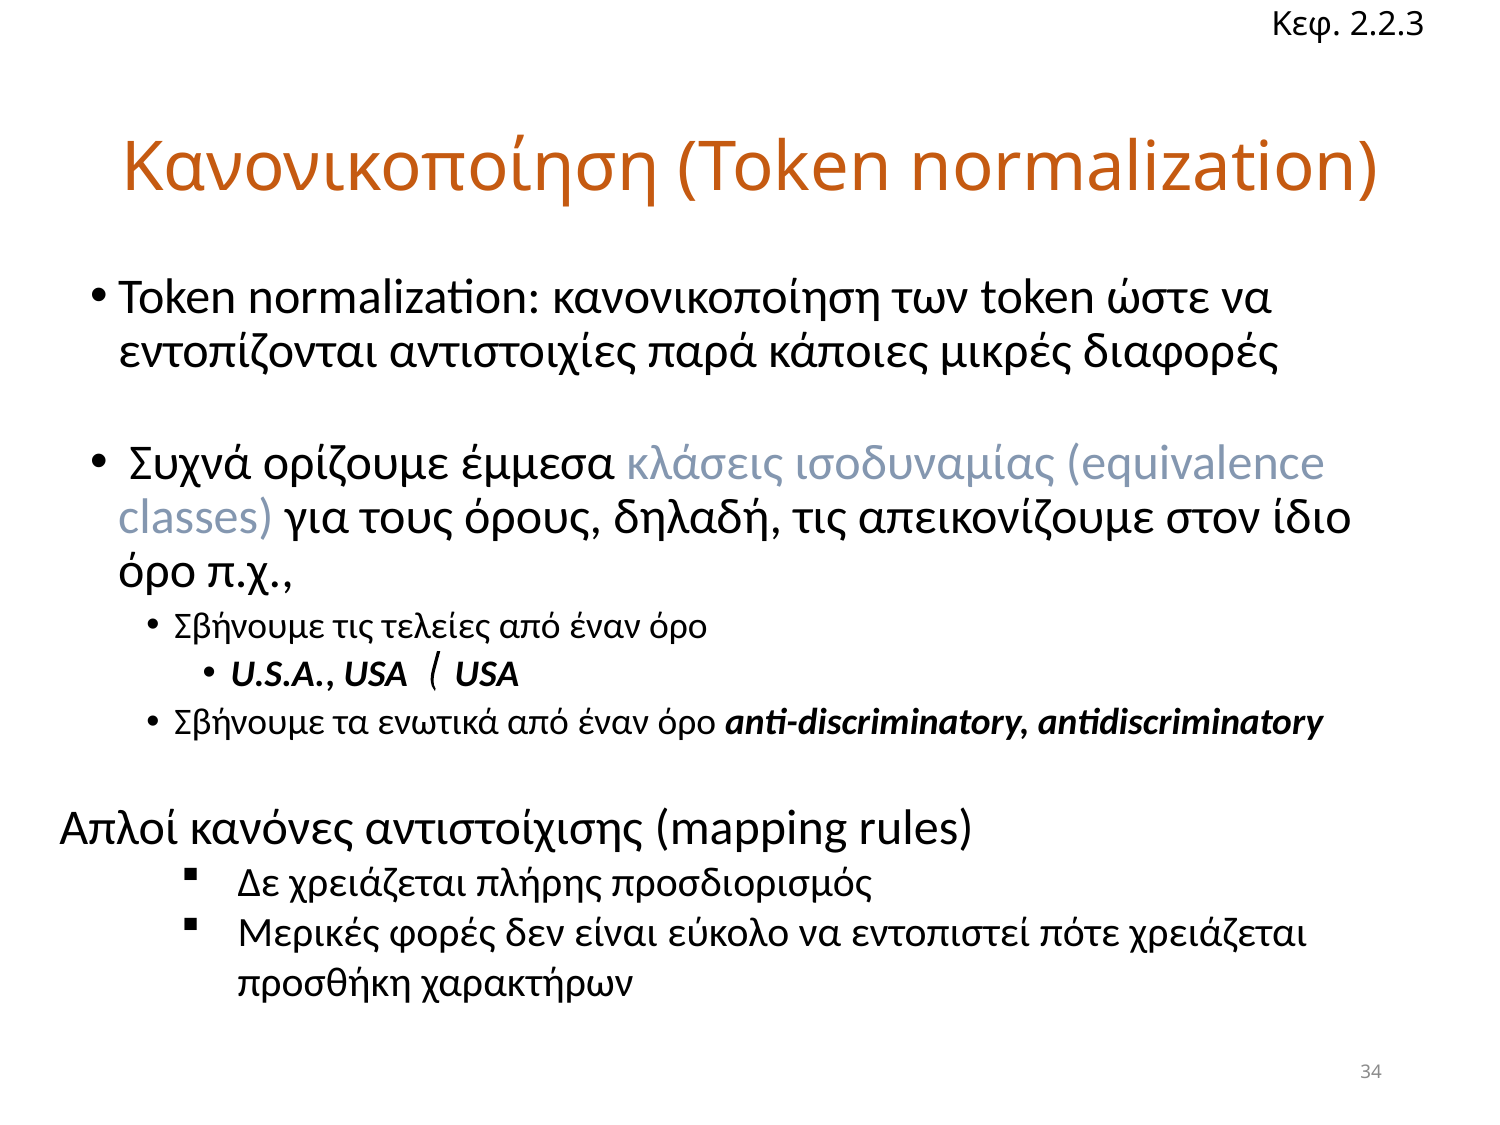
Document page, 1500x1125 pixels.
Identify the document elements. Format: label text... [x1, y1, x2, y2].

text_box Κεφ. 2.2.3 [1256, 0, 1440, 50]
title Κανονικοποίηση (Token normalization) [103, 59, 1397, 262]
slide_number 34 [1059, 1042, 1397, 1103]
text_box Απλοί κανόνες αντιστοίχισης (mapping rules) Δε χρειάζεται πλήρης προσδιορισμός Μερικές φορές δεν είναι εύκολο να εντοπιστεί πότε χρειάζεται προσθήκη χαρακτήρων [44, 786, 1349, 1012]
list Token normalization: κανονικοποίηση των token ώστε να εντοπίζονται αντιστοιχίες παρά κάποιες μικρές διαφορές Συχνά ορίζουμε έμμεσα κλάσεις ισοδυναμίας (equivalence classes) για τους όρους, δηλαδή, τις απεικονίζουμε στον ίδιο όρο π.χ., Σβήνουμε τις τελείες από έναν όρο U.S.A., USA  USA Σβήνουμε τα ενωτικά από έναν όρο anti-discriminatory, antidiscriminatory [75, 262, 1412, 657]
